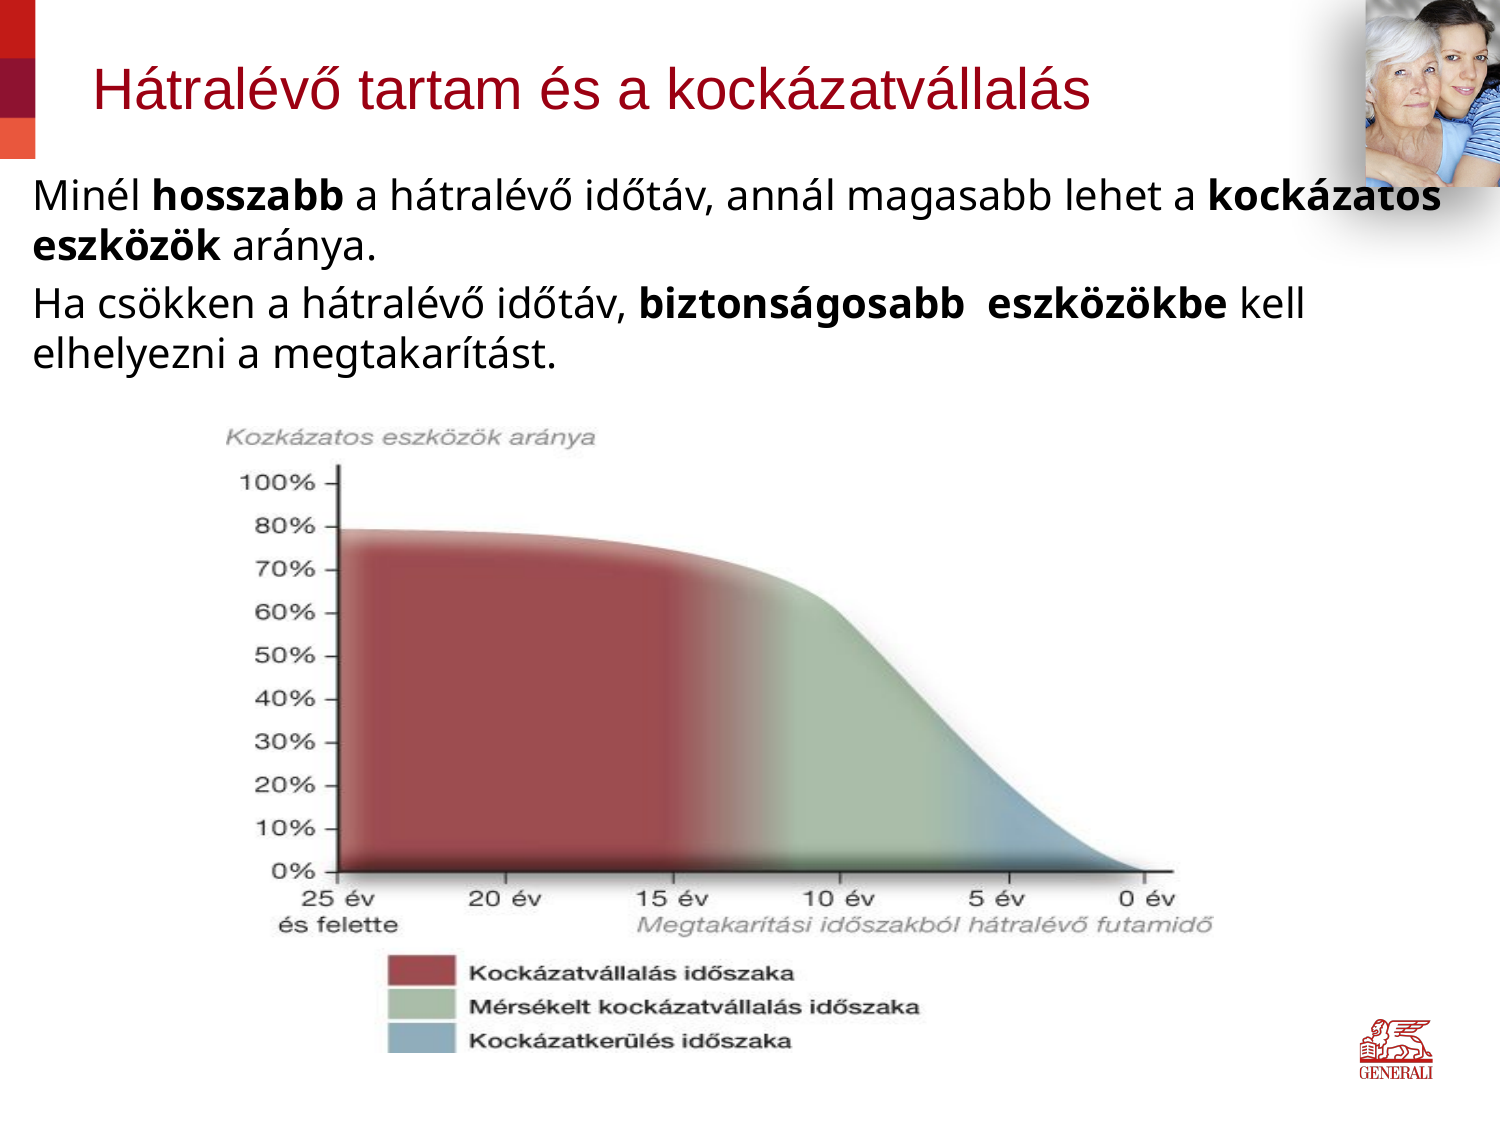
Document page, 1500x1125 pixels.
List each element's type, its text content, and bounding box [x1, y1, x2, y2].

picture [1365, 0, 1500, 187]
text_box Hátralévő tartam és a kockázatvállalás [79, 74, 1304, 158]
text_box [77, 69, 1304, 153]
list Minél hosszabb a hátralévő időtáv, annál magasabb lehet a kockázatos eszközök aránya. Ha csökken a hátralévő időtáv, biztonságosabb eszközökbe kell elhelyezni a megtakarítást. [32, 168, 1482, 412]
picture [225, 426, 1215, 1054]
